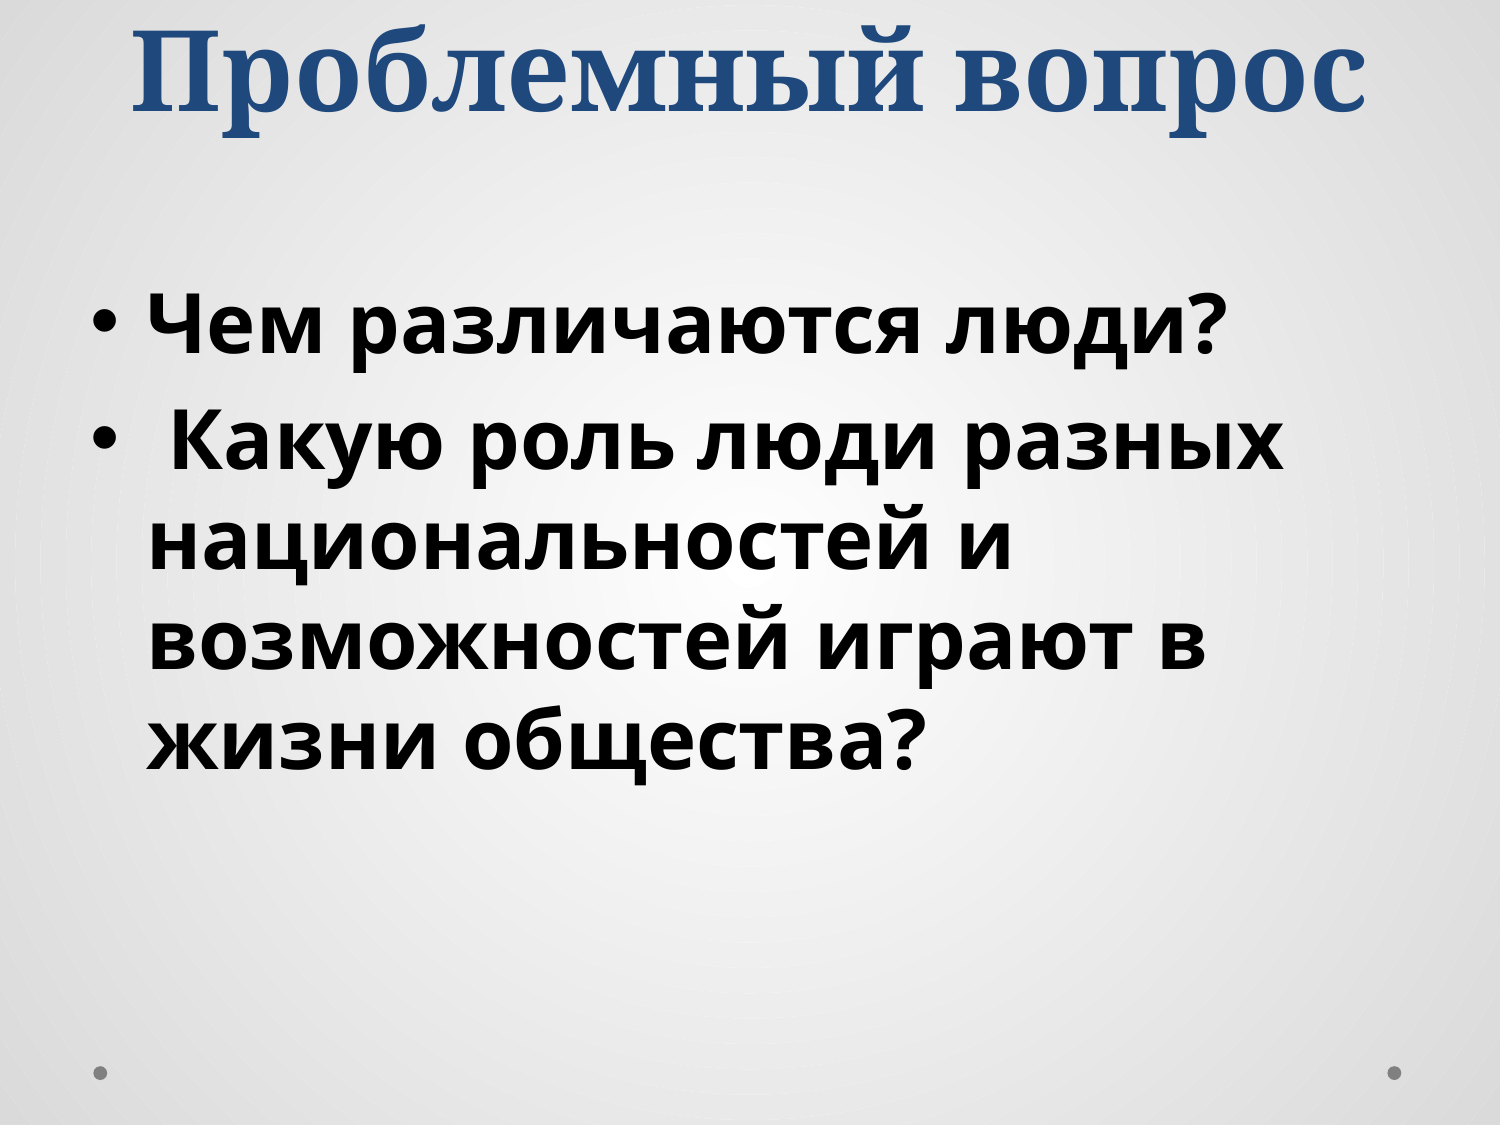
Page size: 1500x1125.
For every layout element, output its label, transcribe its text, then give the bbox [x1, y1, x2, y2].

list Чем различаются люди? Какую роль люди разных национальностей и возможностей играют в жизни общества? [75, 262, 1425, 1005]
title Проблемный вопрос [75, 0, 1425, 262]
